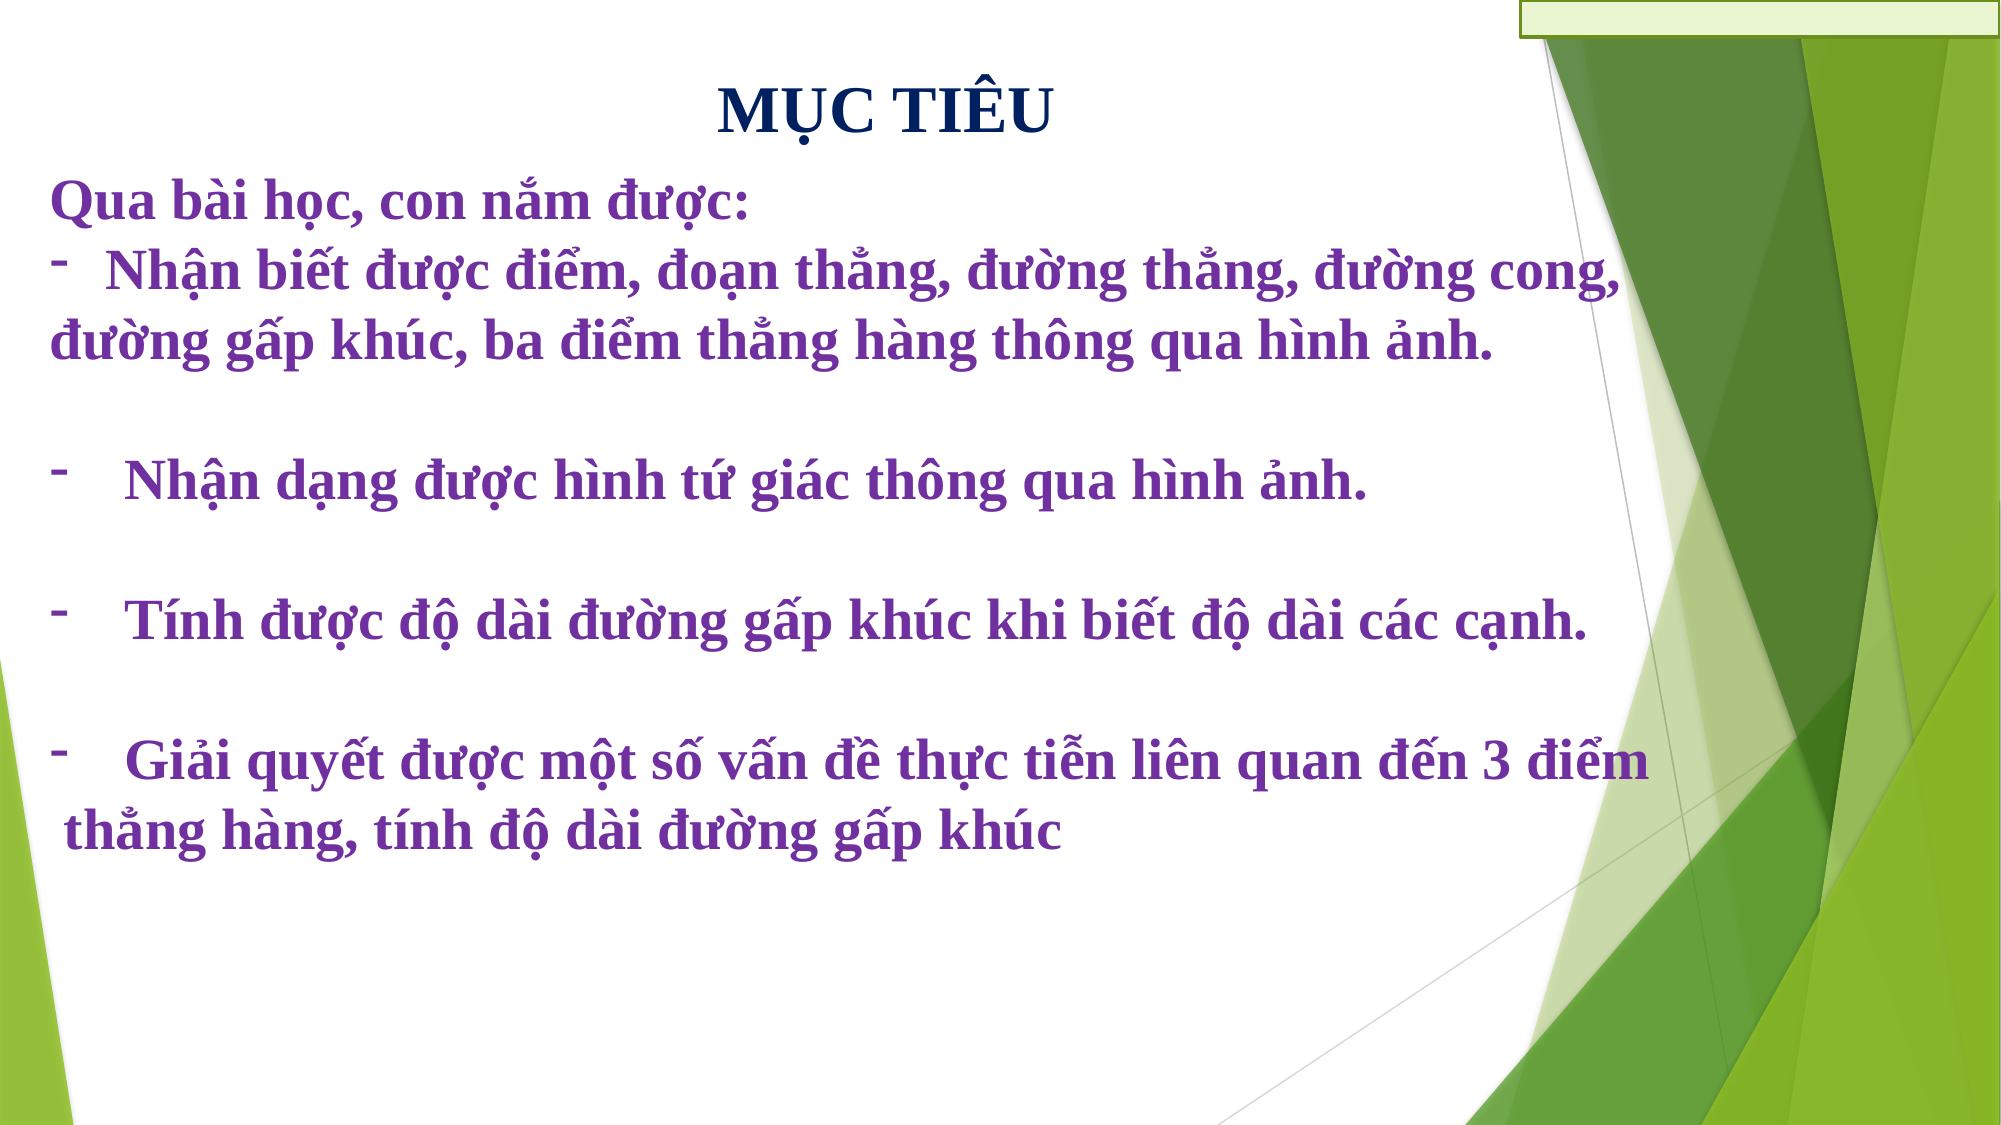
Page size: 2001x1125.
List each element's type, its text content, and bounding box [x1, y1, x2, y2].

text_box [1519, 0, 2000, 39]
text_box Qua bài học, con nắm được: Nhận biết được điểm, đoạn thẳng, đường thẳng, đường cong, đường gấp khúc, ba điểm thẳng hàng thông qua hình ảnh. Nhận dạng được hình tứ giác thông qua hình ảnh. Tính được độ dài đường gấp khúc khi biết độ dài các cạnh. Giải quyết được một số vấn đề thực tiễn liên quan đến 3 điểm thẳng hàng, tính độ dài đường gấp khúc [34, 153, 1666, 869]
text_box MỤC TIÊU [703, 58, 1072, 153]
